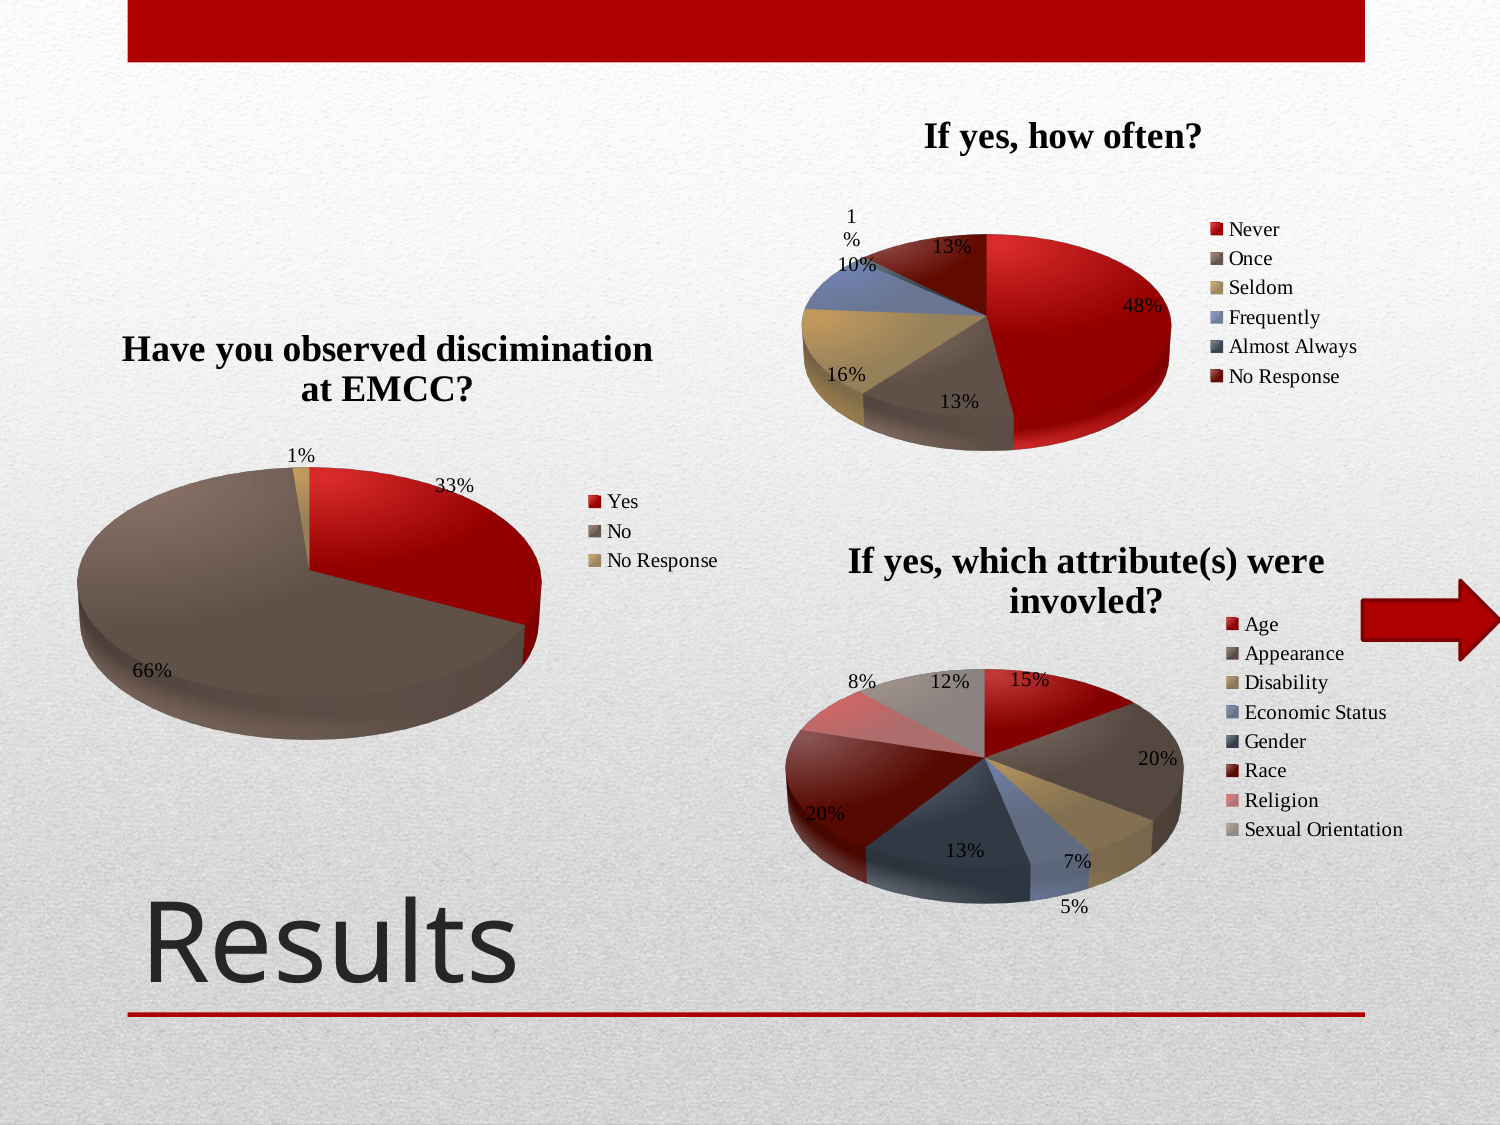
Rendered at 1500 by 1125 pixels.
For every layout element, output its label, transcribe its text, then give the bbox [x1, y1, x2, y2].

chart [36, 299, 739, 764]
title Results [125, 769, 1238, 1013]
text_box [1428, 578, 1500, 662]
chart [749, 86, 1425, 943]
